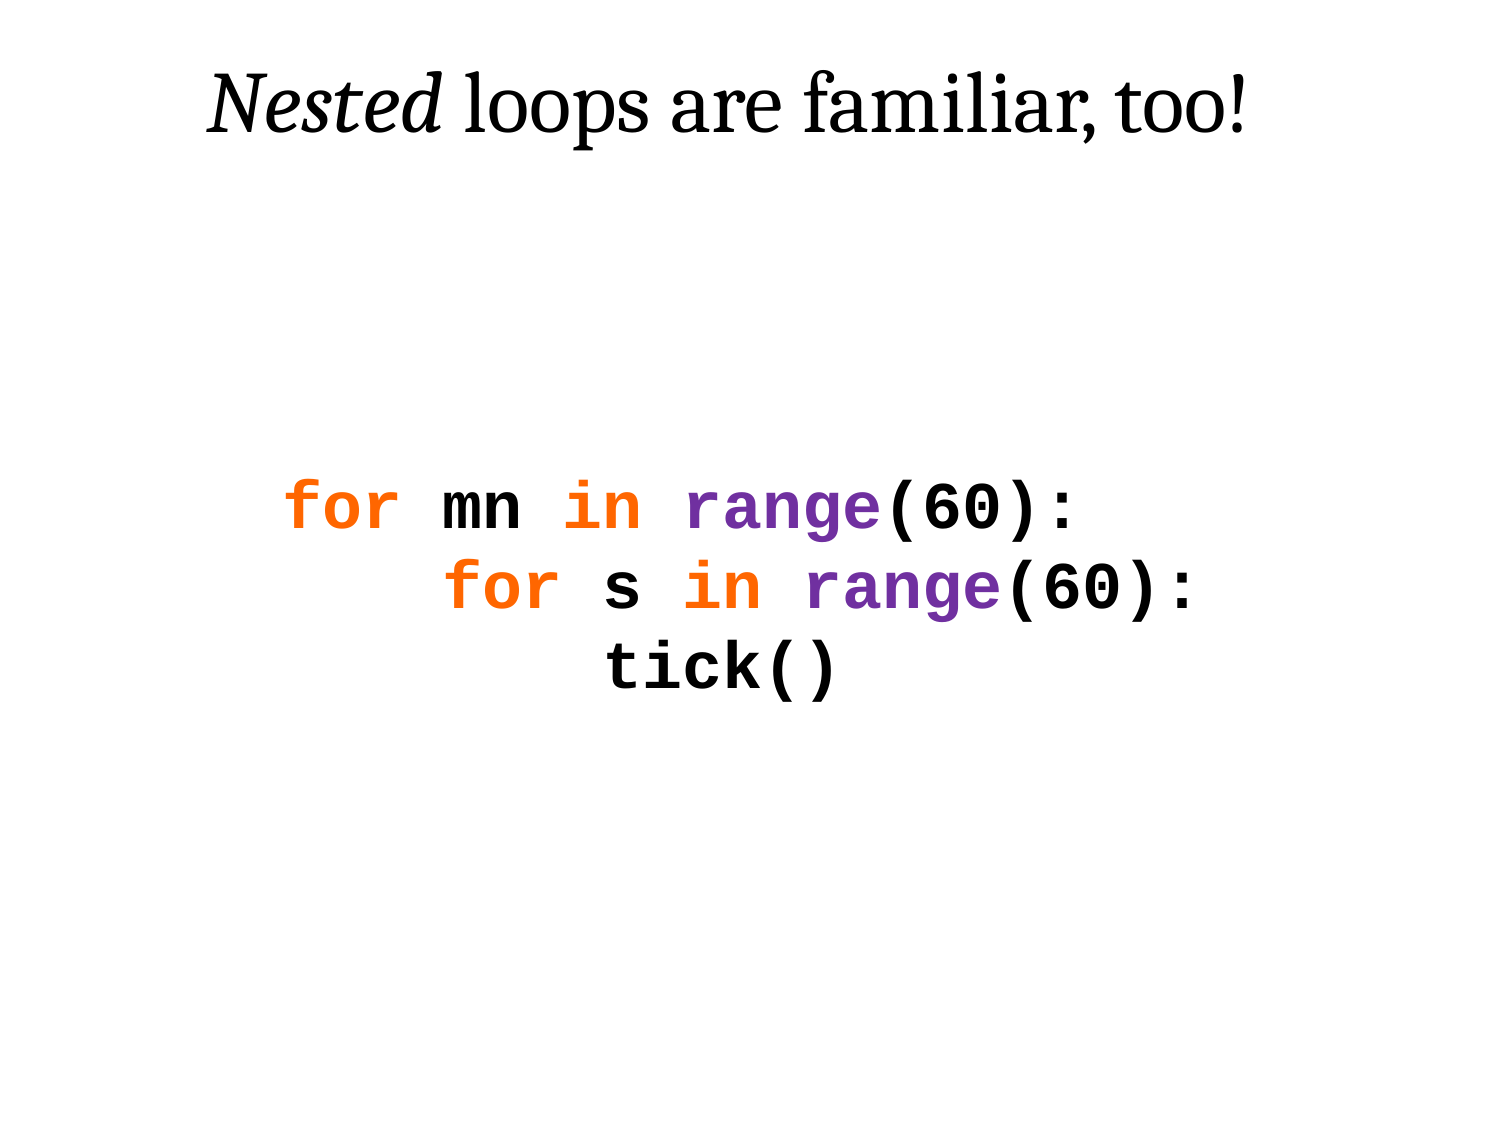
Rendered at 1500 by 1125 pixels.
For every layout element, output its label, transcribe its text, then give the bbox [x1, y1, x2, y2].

text_box Nested loops are familiar, too! [145, 37, 1313, 158]
text_box for mn in range(60): for s in range(60): tick() [267, 454, 1238, 710]
